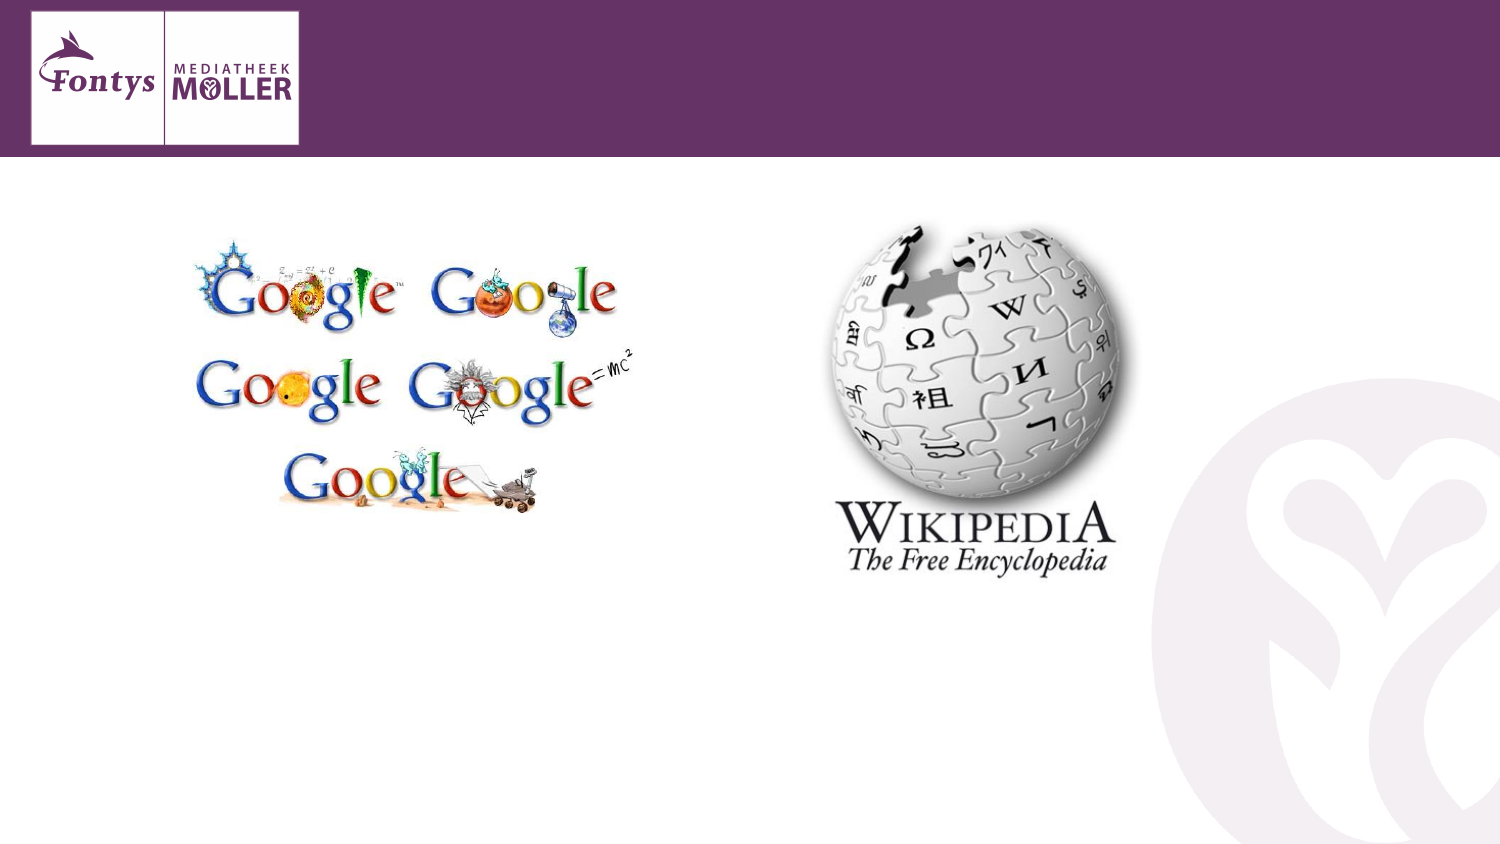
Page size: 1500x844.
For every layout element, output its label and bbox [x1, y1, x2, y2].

picture [819, 216, 1500, 844]
picture [30, 10, 300, 146]
picture [192, 237, 635, 524]
text_box [390, 251, 1142, 752]
